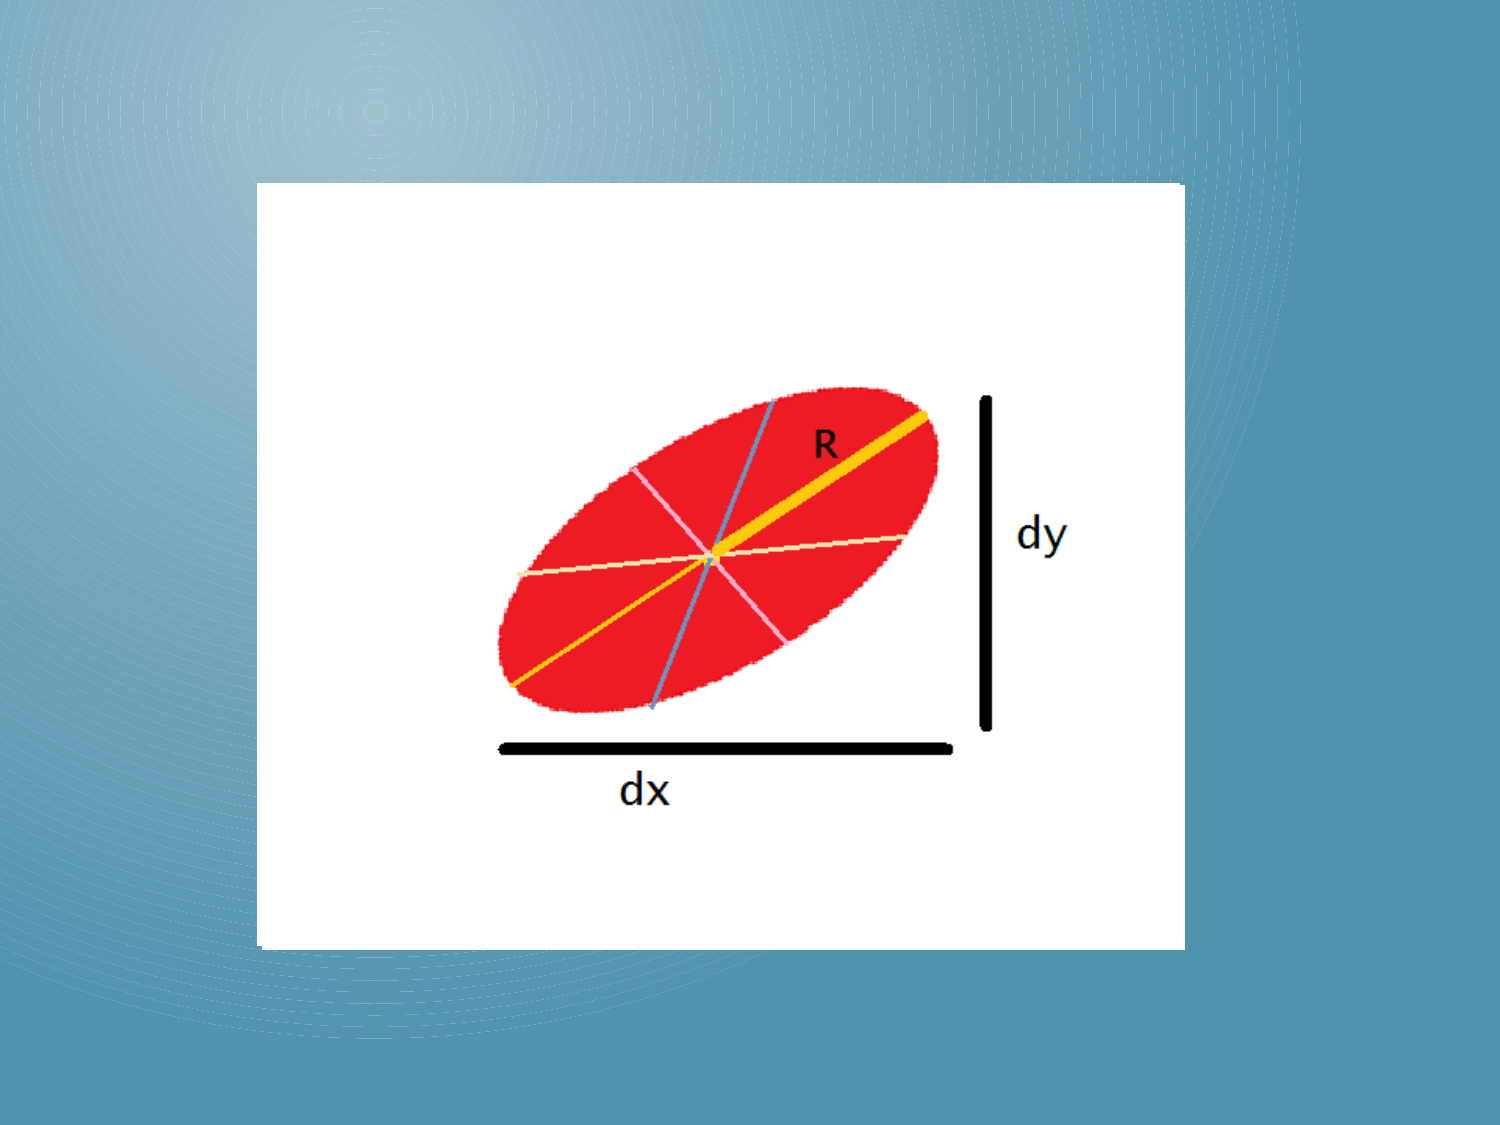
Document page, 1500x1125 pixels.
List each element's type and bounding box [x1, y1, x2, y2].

picture [257, 183, 1185, 950]
